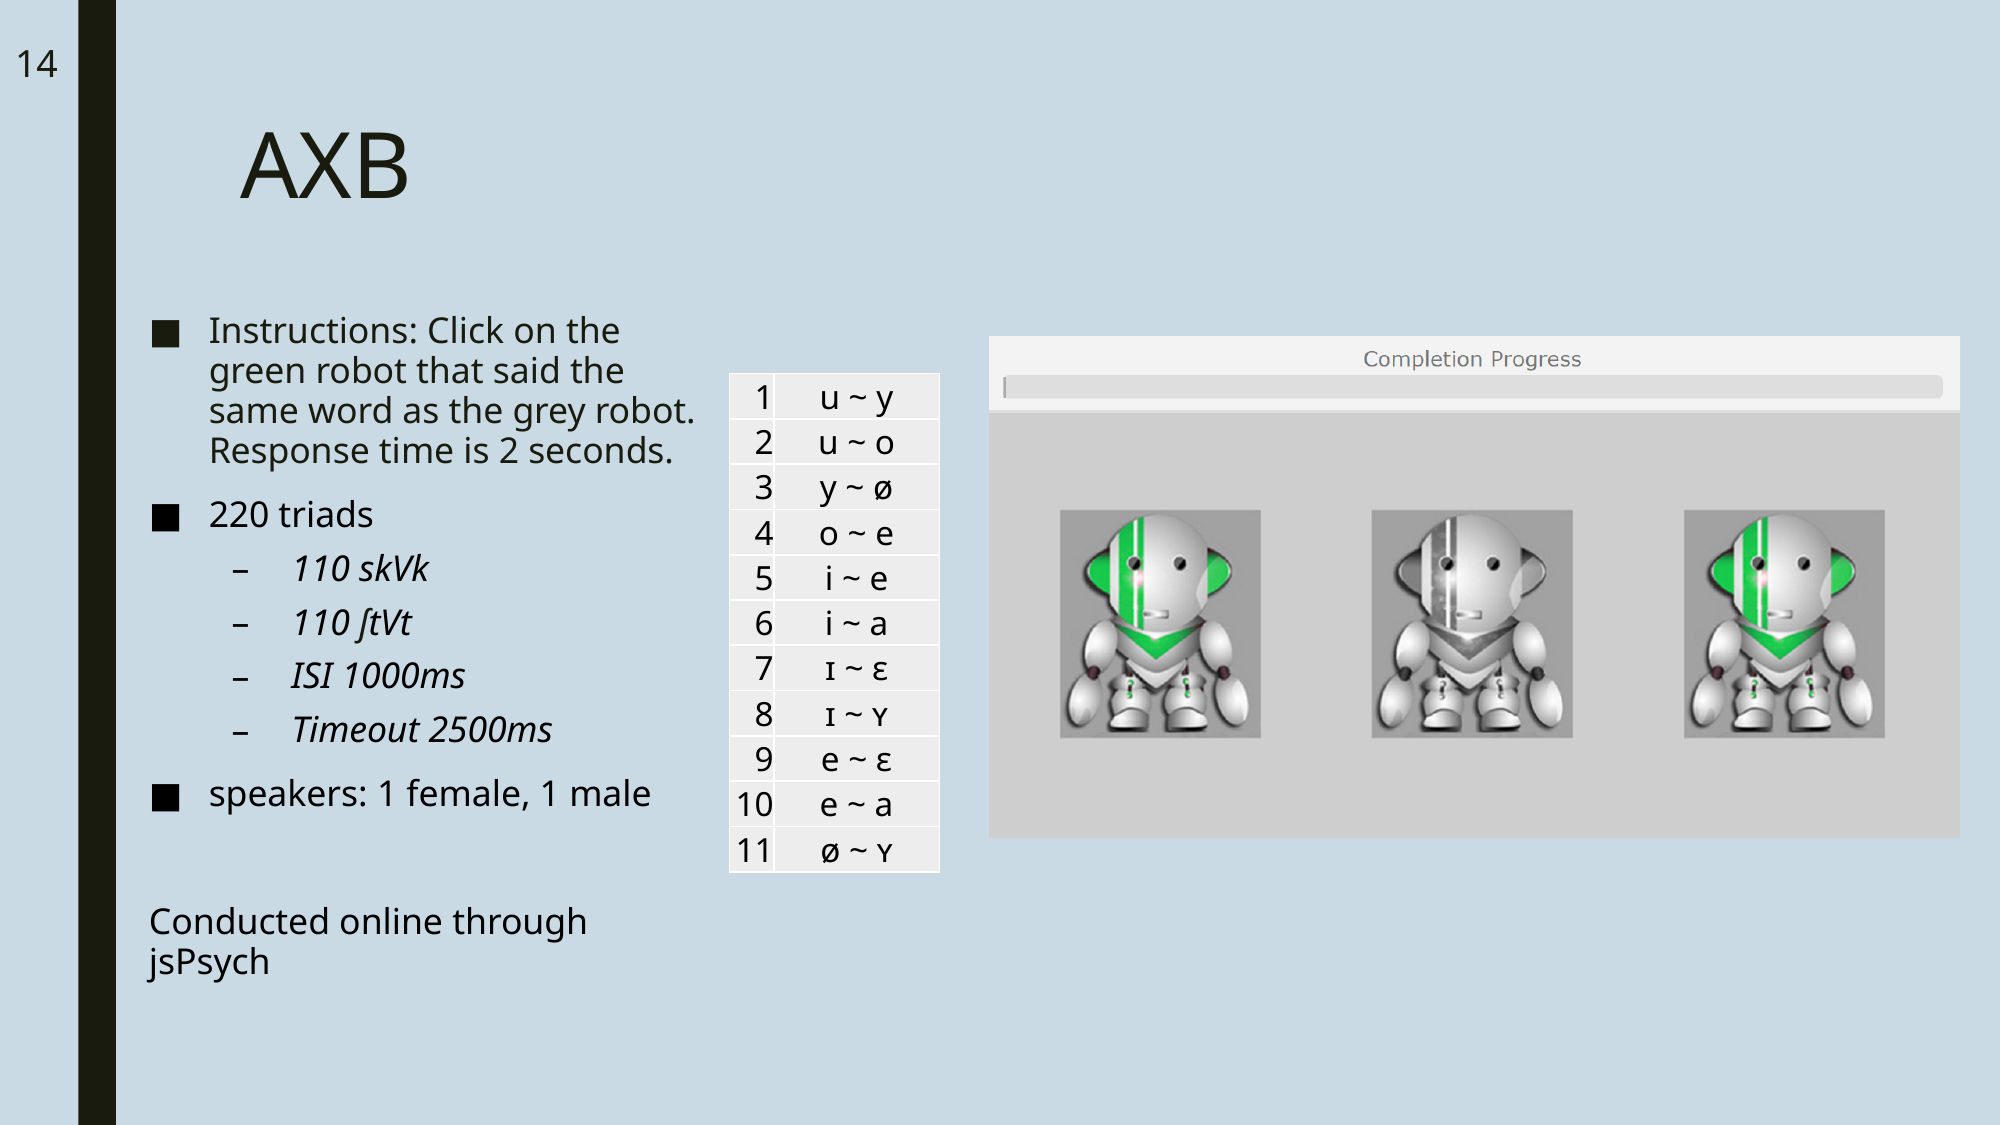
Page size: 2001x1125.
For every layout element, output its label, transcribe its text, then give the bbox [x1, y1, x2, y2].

table_cell ø ~ ʏ [775, 827, 939, 871]
table_cell 7 [730, 646, 773, 690]
table_cell 2 [730, 420, 773, 463]
table_cell 10 [730, 782, 773, 826]
table_cell u ~ o [775, 420, 939, 463]
table_cell 3 [730, 465, 773, 509]
table_cell i ~ e [775, 556, 939, 599]
table_cell 9 [730, 737, 773, 780]
list Instructions: Click on the green robot that said the same word as the grey robot. Response time is 2 seconds. 220 triads 110 skVk 110 ʃtVt ISI 1000ms Timeout 2500ms speakers: 1 female, 1 male Conducted online through jsPsych [133, 303, 718, 1030]
table_header u ~ y [775, 374, 939, 418]
table_cell e ~ ɛ [775, 737, 939, 780]
table_cell y ~ ø [775, 465, 939, 509]
table_cell 6 [730, 601, 773, 644]
table_cell o ~ e [775, 510, 939, 554]
slide_number 14 [0, 31, 84, 99]
table_cell 5 [730, 556, 773, 599]
table_cell e ~ a [775, 782, 939, 826]
table_header 1 [730, 374, 773, 418]
table_cell i ~ a [775, 601, 939, 644]
table_cell 4 [730, 510, 773, 554]
table_cell ɪ ~ ʏ [775, 691, 939, 735]
table_cell 8 [730, 691, 773, 735]
picture [989, 336, 1961, 838]
title AXB [225, 112, 1800, 260]
table_cell ɪ ~ ɛ [775, 646, 939, 690]
table_cell 11 [730, 827, 773, 871]
